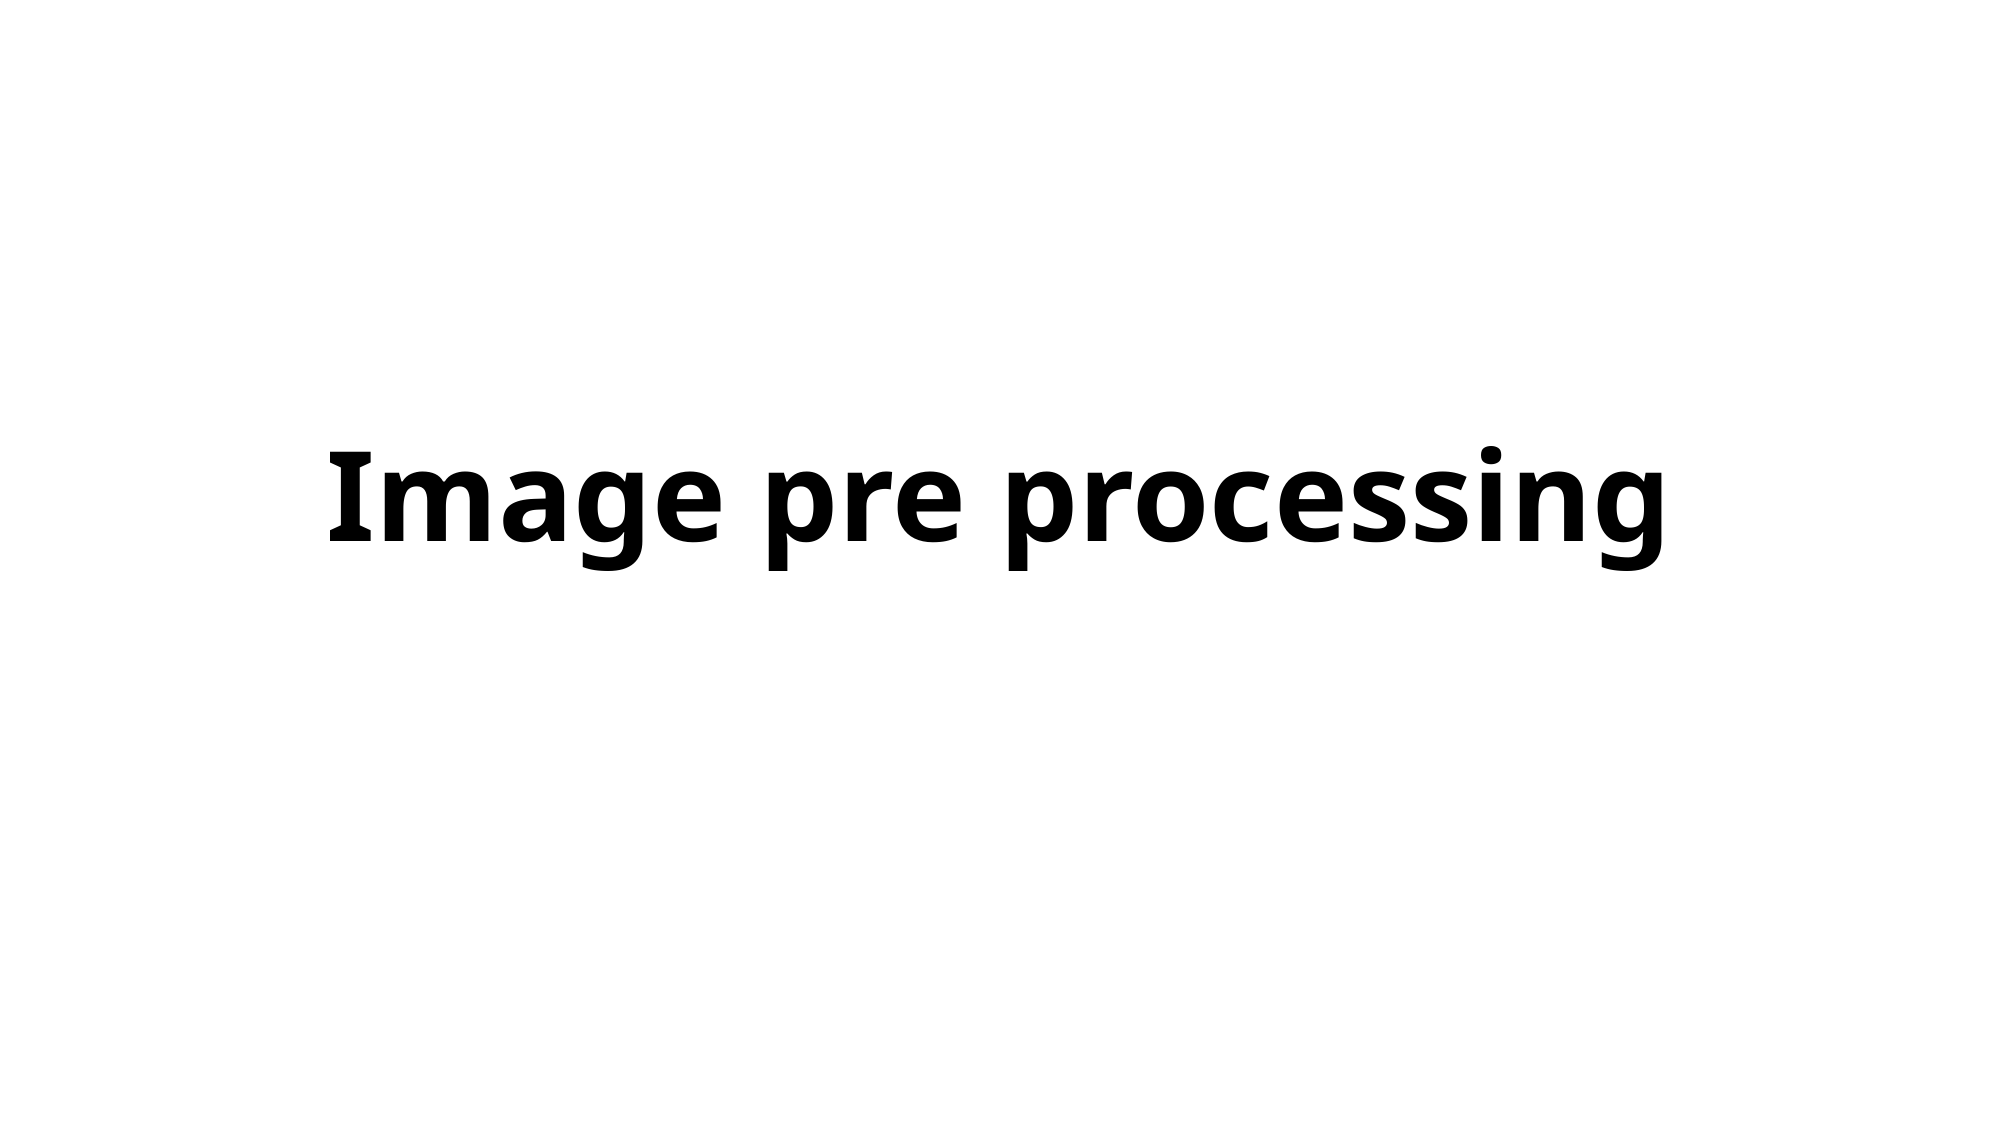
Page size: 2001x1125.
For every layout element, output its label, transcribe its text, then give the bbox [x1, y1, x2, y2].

title Image pre processing [249, 184, 1750, 576]
